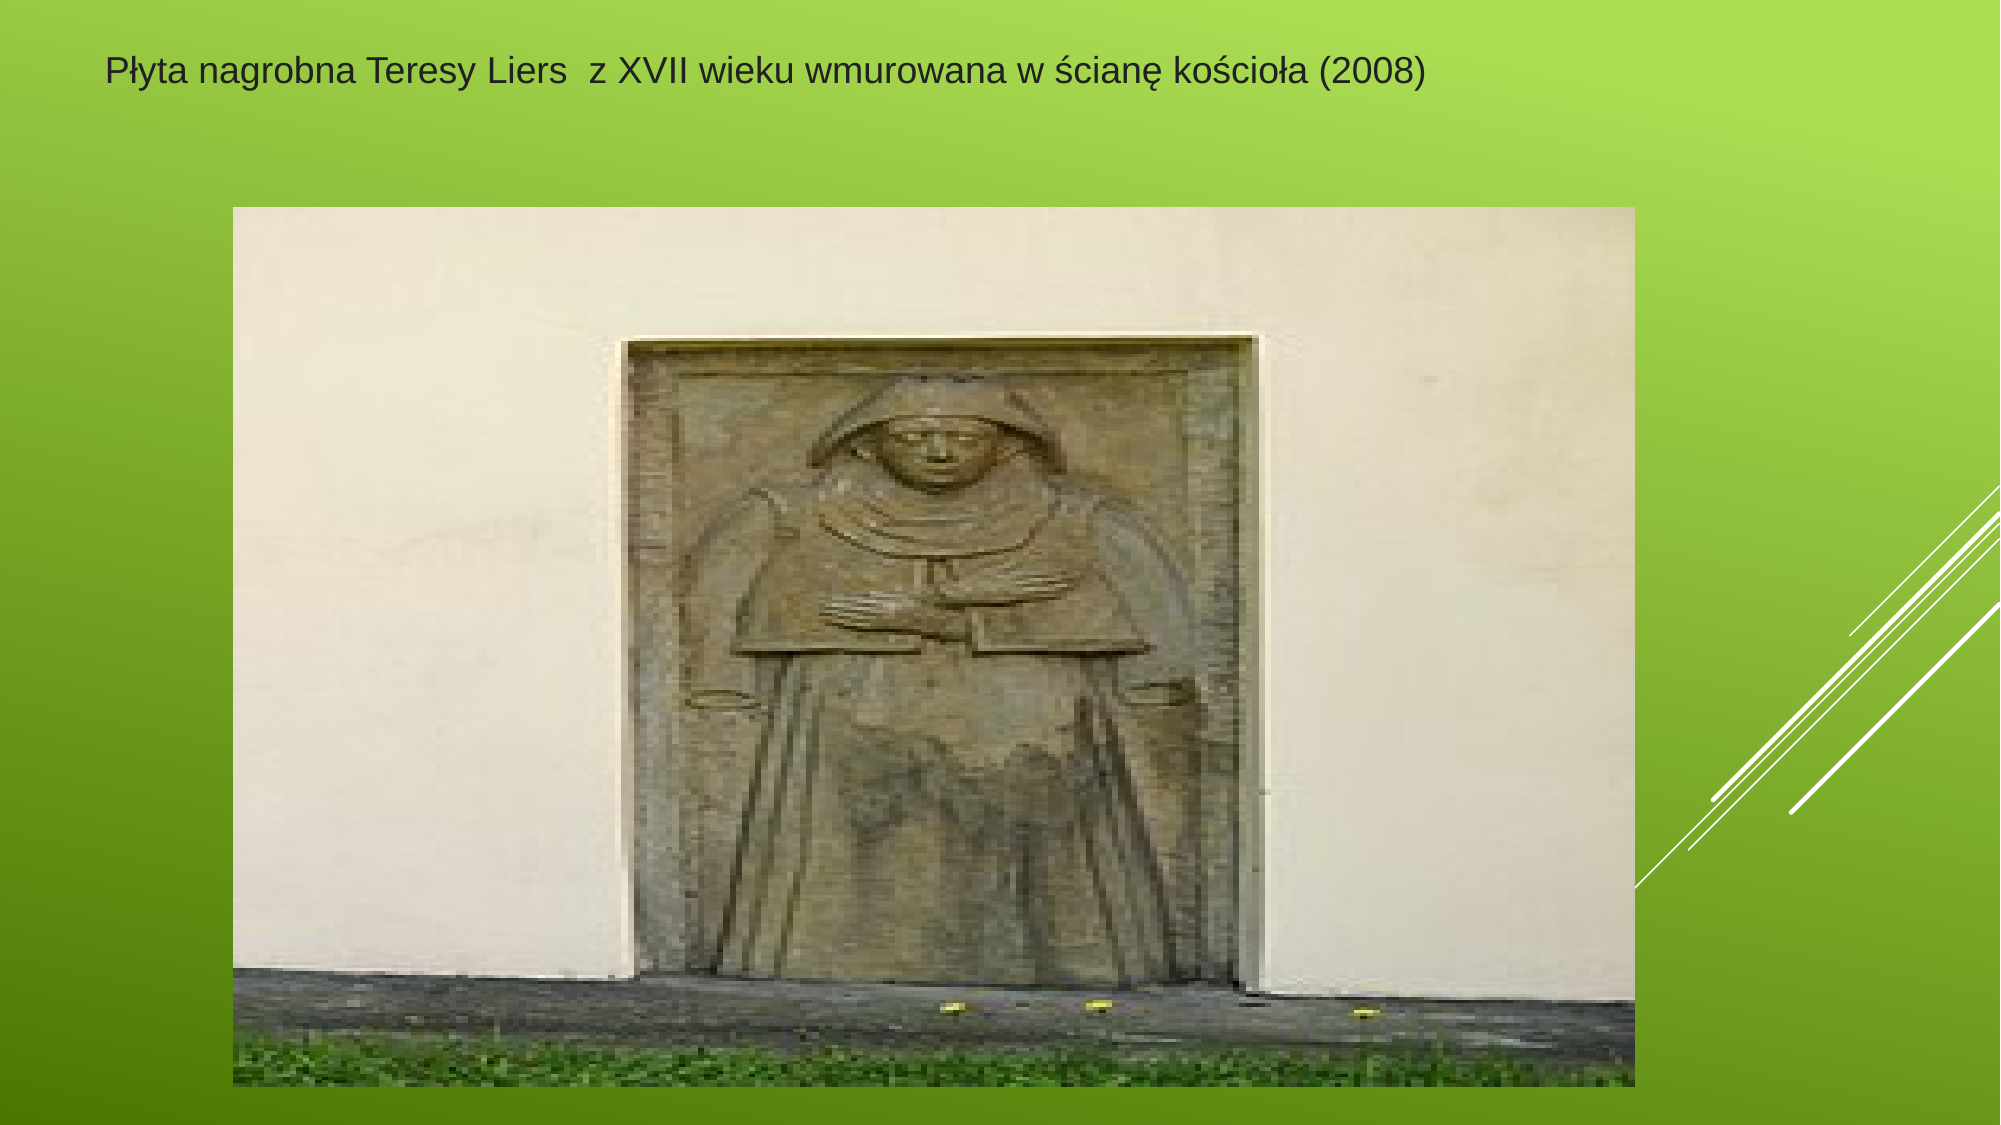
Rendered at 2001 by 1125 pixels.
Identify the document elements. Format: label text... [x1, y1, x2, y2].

text_box Płyta nagrobna Teresy Liers z XVII wieku wmurowana w ścianę kościoła (2008) [89, 38, 1743, 319]
picture [233, 207, 1636, 1087]
